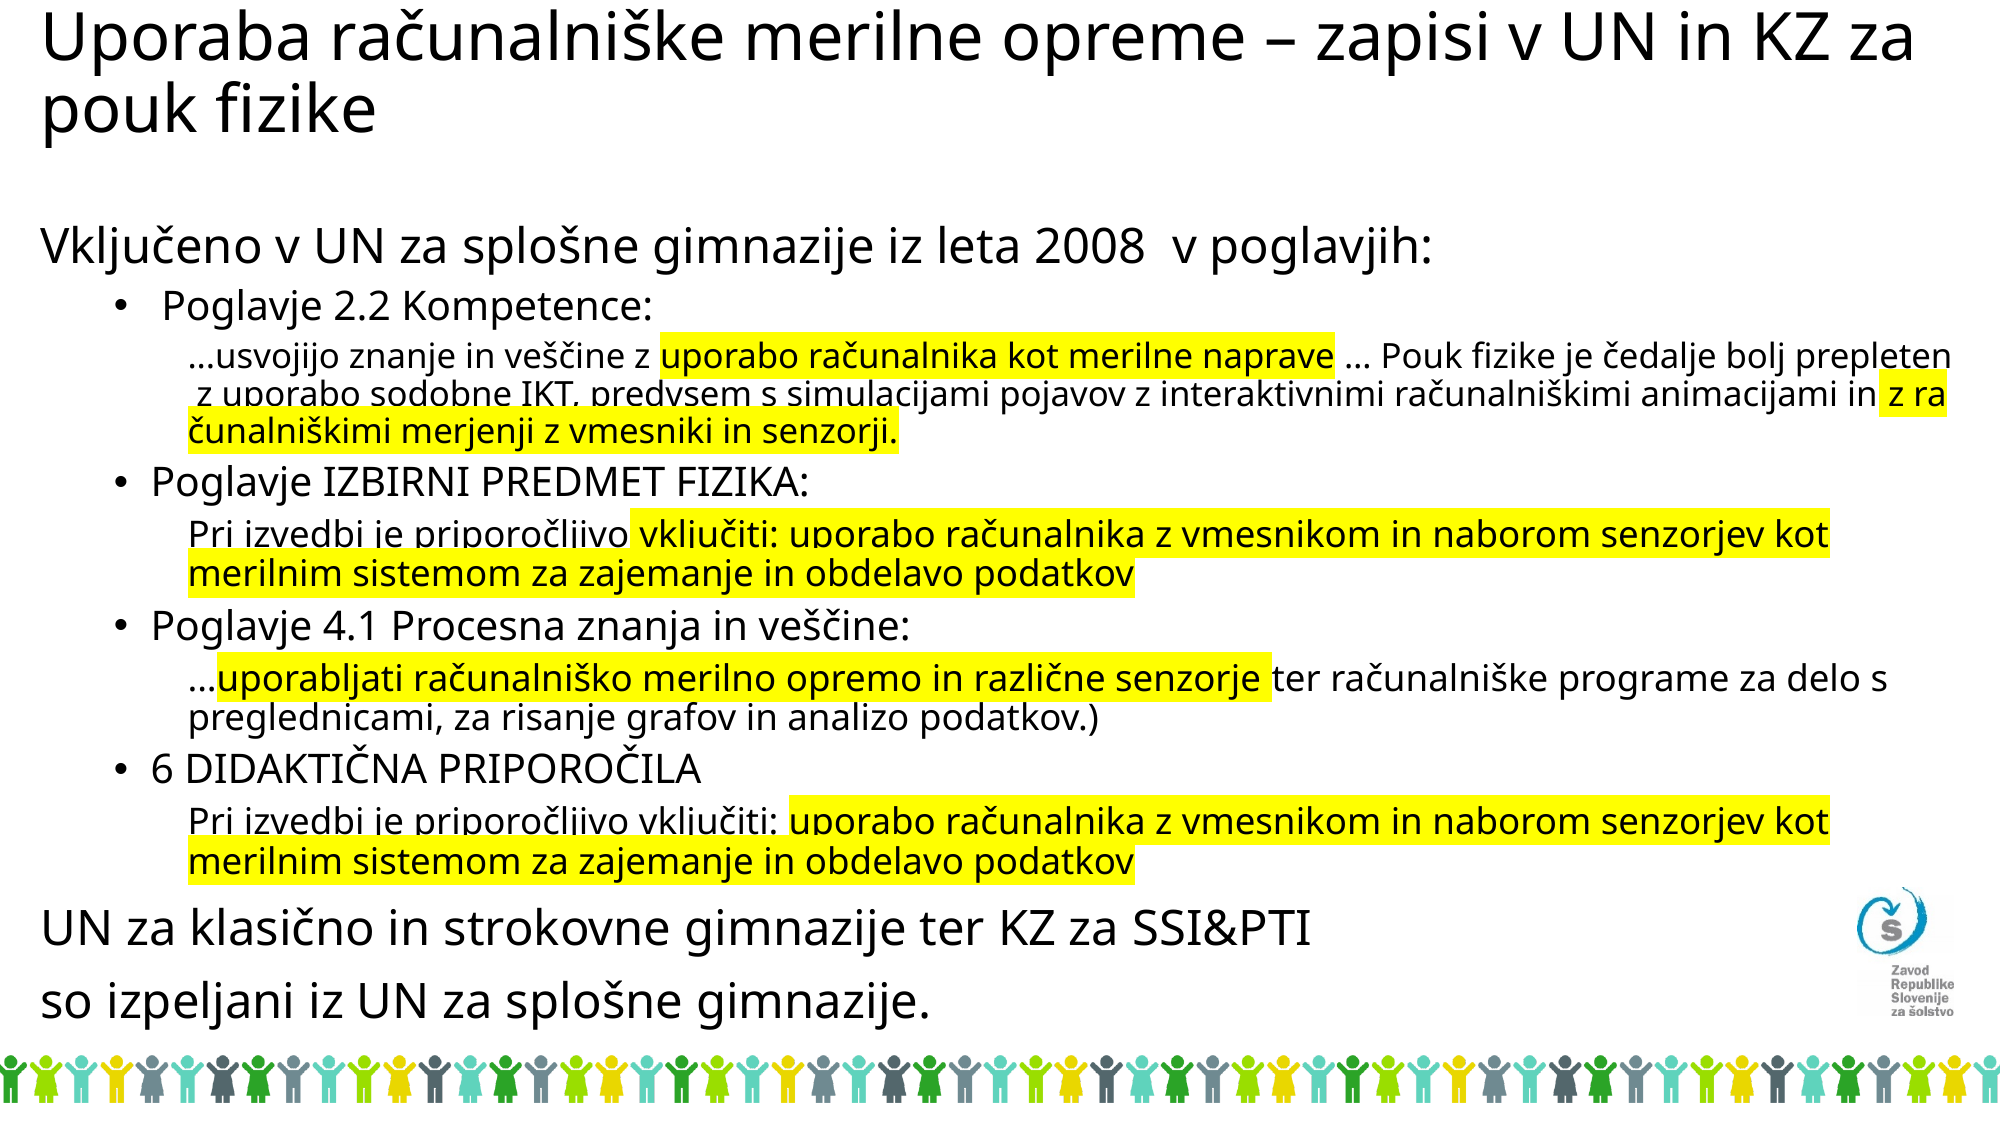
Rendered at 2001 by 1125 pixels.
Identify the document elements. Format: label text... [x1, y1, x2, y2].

title Uporaba računalniške merilne opreme – zapisi v UN in KZ za pouk fizike [25, 24, 1975, 155]
picture [1336, 1055, 2000, 1103]
picture [665, 1055, 1335, 1103]
list Vključeno v UN za splošne gimnazije iz leta 2008 v poglavjih: Poglavje 2.2 Kompetence: ...usvojijo znanje in veščine z uporabo računalnika kot merilne naprave … Pouk fizike je čedalje bolj prepleten z uporabo sodobne IKT, predvsem s simulacijami pojavov z interaktivnimi računalniškimi animacijami in z računalniškimi merjenji z vmesniki in senzorji. Poglavje IZBIRNI PREDMET FIZIKA: Pri izvedbi je priporočljivo vključiti: uporabo računalnika z vmesnikom in naborom senzorjev kot merilnim sistemom za zajemanje in obdelavo podatkov Poglavje 4.1 Procesna znanja in veščine: ...uporabljati računalniško merilno opremo in različne senzorje ter računalniške programe za delo s preglednicami, za risanje grafov in analizo podatkov.) 6 DIDAKTIČNA PRIPOROČILA Pri izvedbi je priporočljivo vključiti: uporabo računalnika z vmesnikom in naborom senzorjev kot merilnim sistemom za zajemanje in obdelavo podatkov UN za klasično in strokovne gimnazije ter KZ za SSI&PTI so izpeljani iz UN za splošne gimnazije. [25, 214, 1975, 1038]
picture [0, 1055, 663, 1103]
